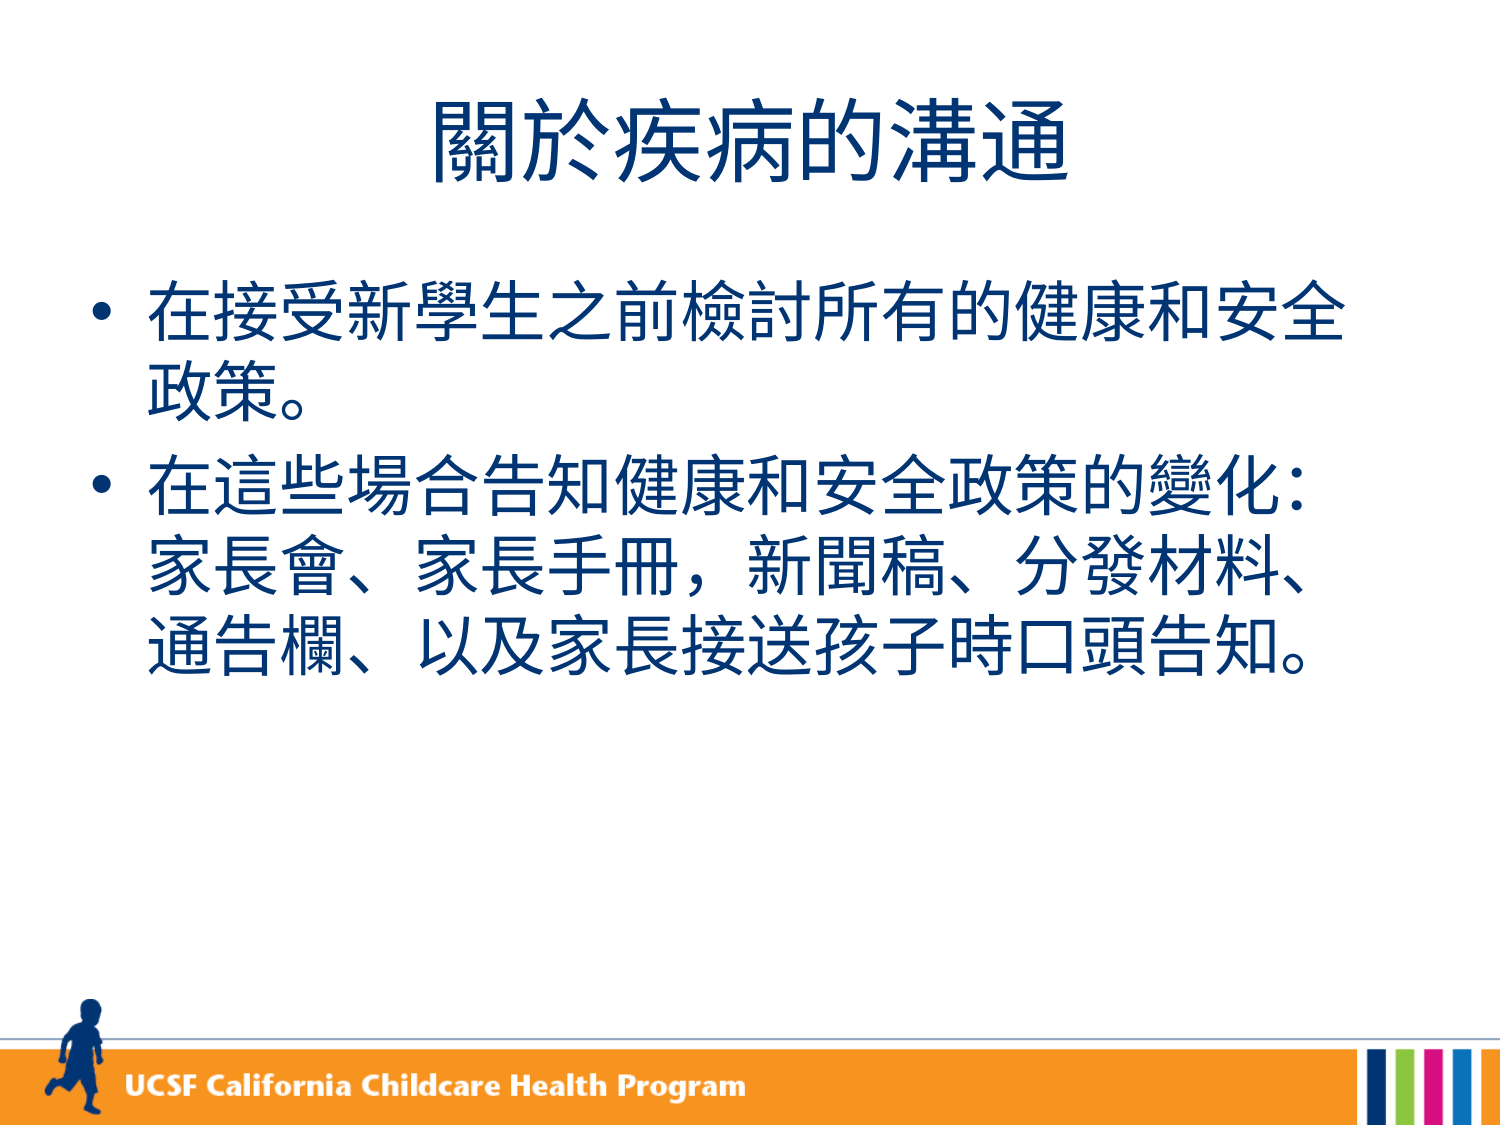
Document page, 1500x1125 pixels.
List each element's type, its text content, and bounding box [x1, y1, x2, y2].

picture [0, 999, 1500, 1125]
title 關於疾病的溝通 [75, 45, 1425, 233]
list 在接受新學生之前檢討所有的健康和安全政策。 在這些場合告知健康和安全政策的變化：家長會、家長手冊，新聞稿、分發材料、通告欄、以及家長接送孩子時口頭告知。 [75, 262, 1425, 1005]
